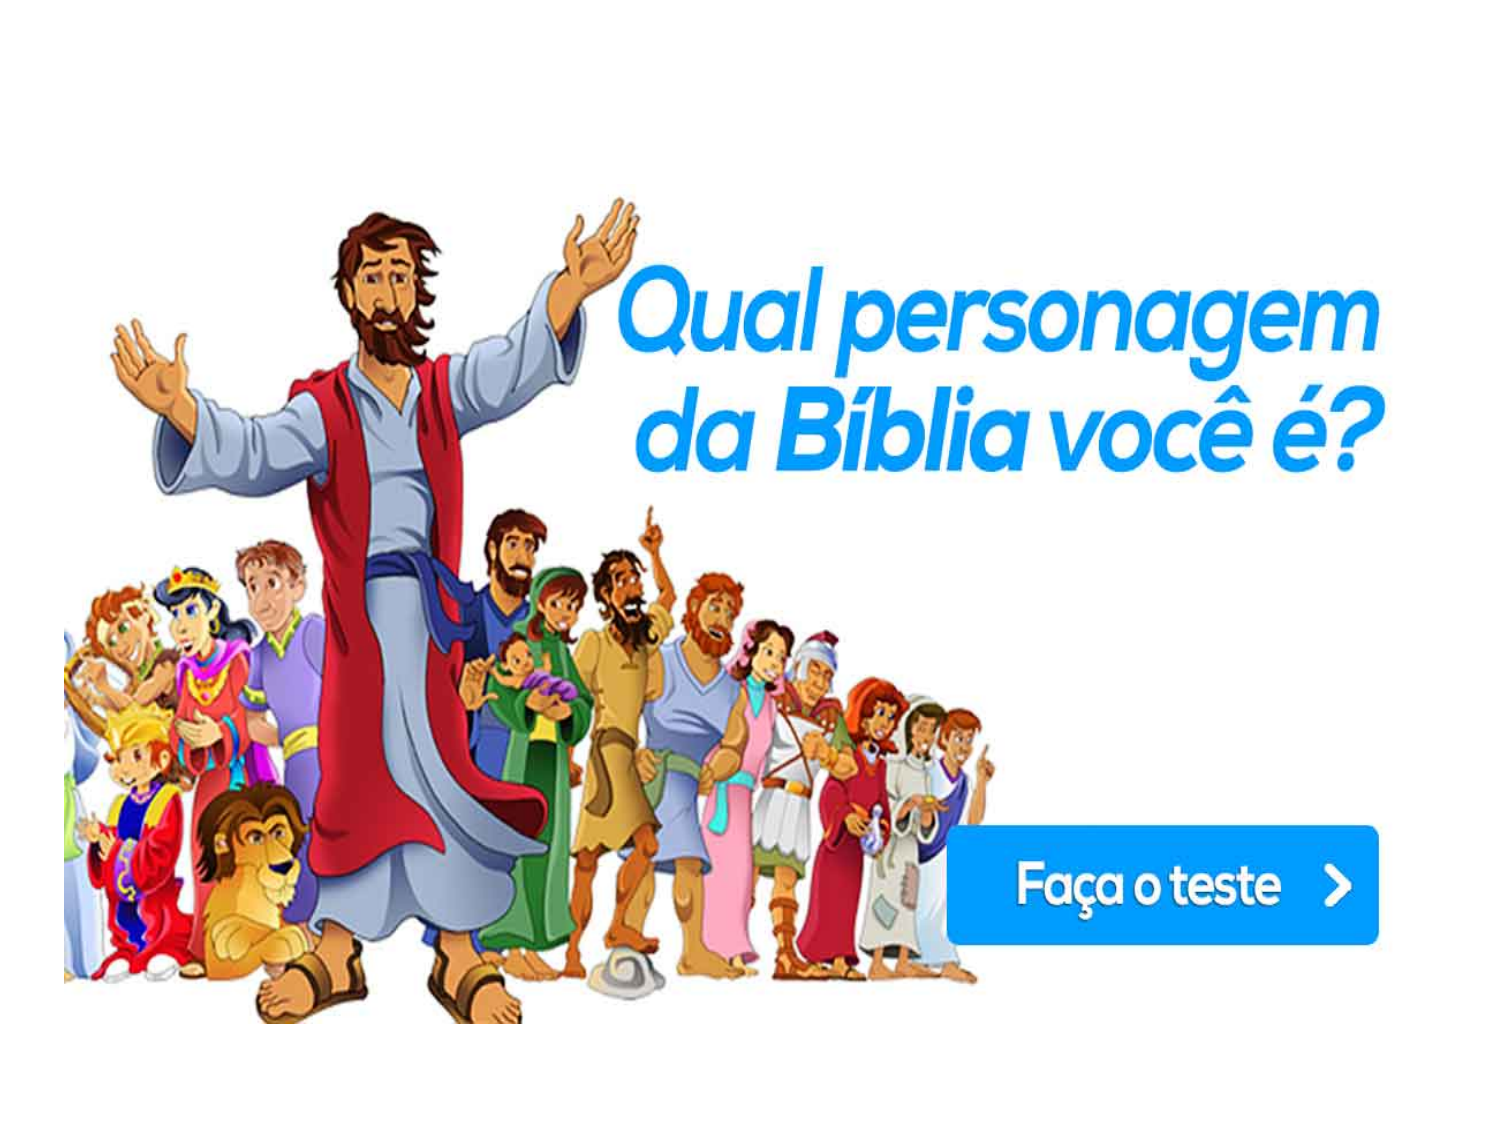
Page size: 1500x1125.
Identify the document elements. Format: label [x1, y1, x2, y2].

picture [64, 184, 1448, 1024]
